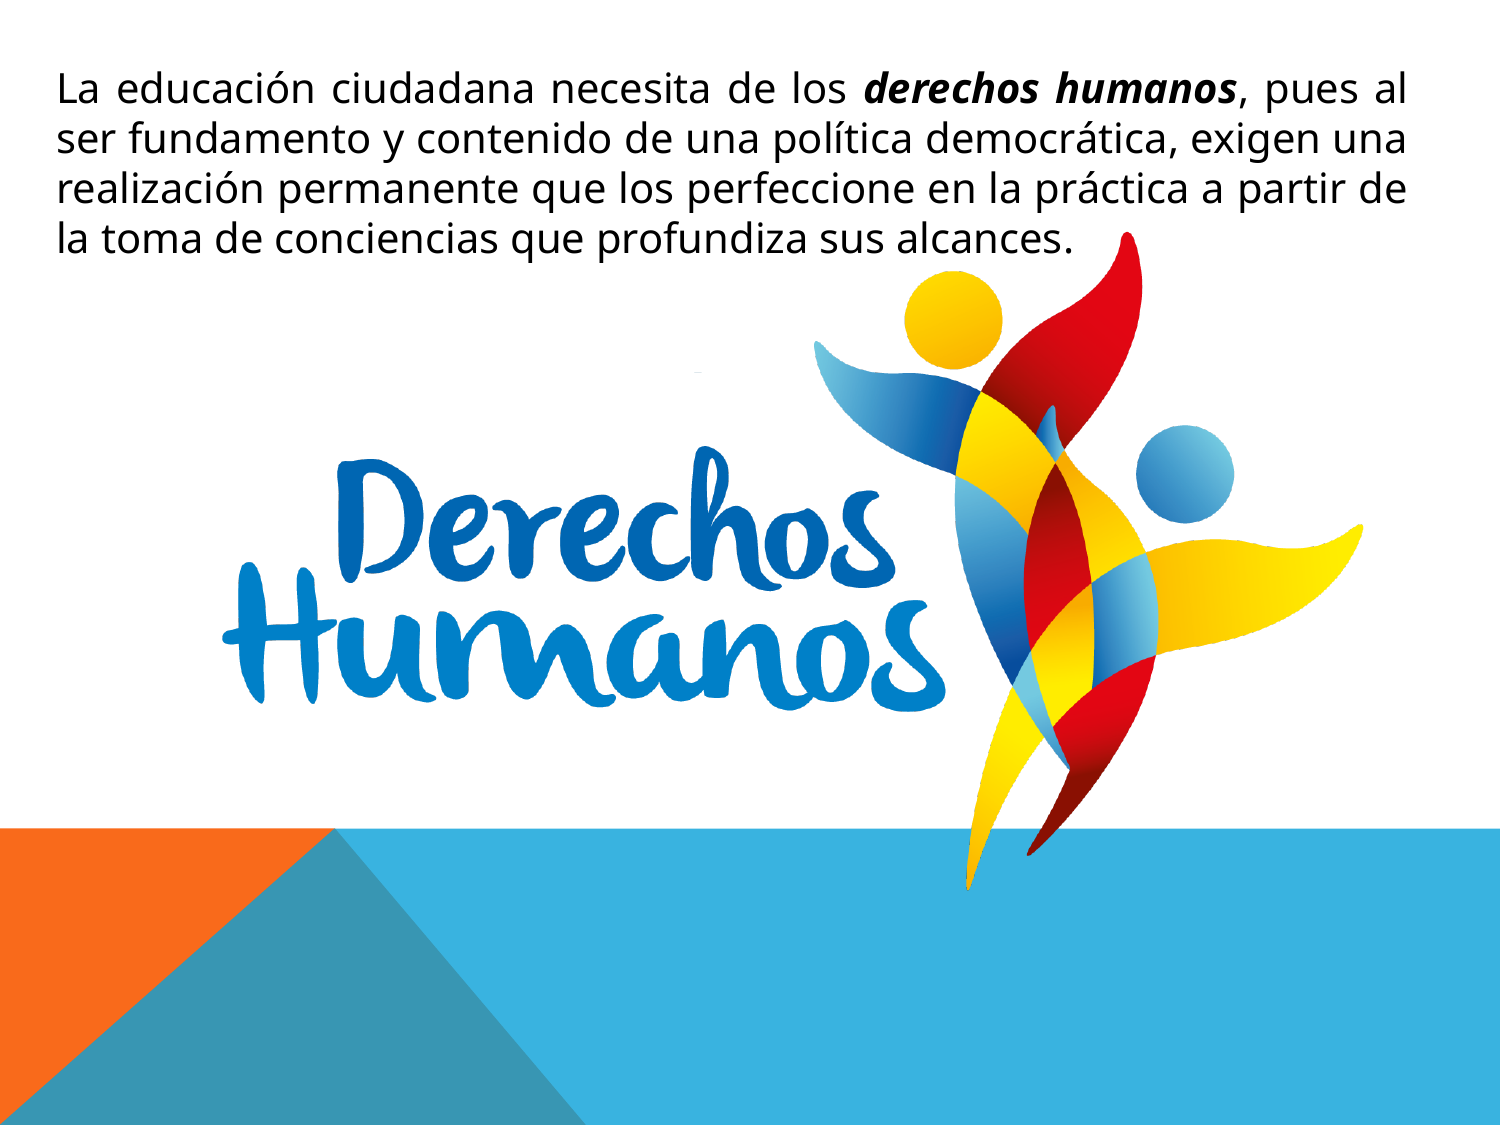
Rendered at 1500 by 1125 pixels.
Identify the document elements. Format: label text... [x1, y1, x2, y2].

picture [152, 196, 1405, 934]
text_box La educación ciudadana necesita de los derechos humanos, pues al ser fundamento y contenido de una política democrática, exigen una realización permanente que los perfeccione en la práctica a partir de la toma de conciencias que profundiza sus alcances. [41, 54, 1424, 270]
